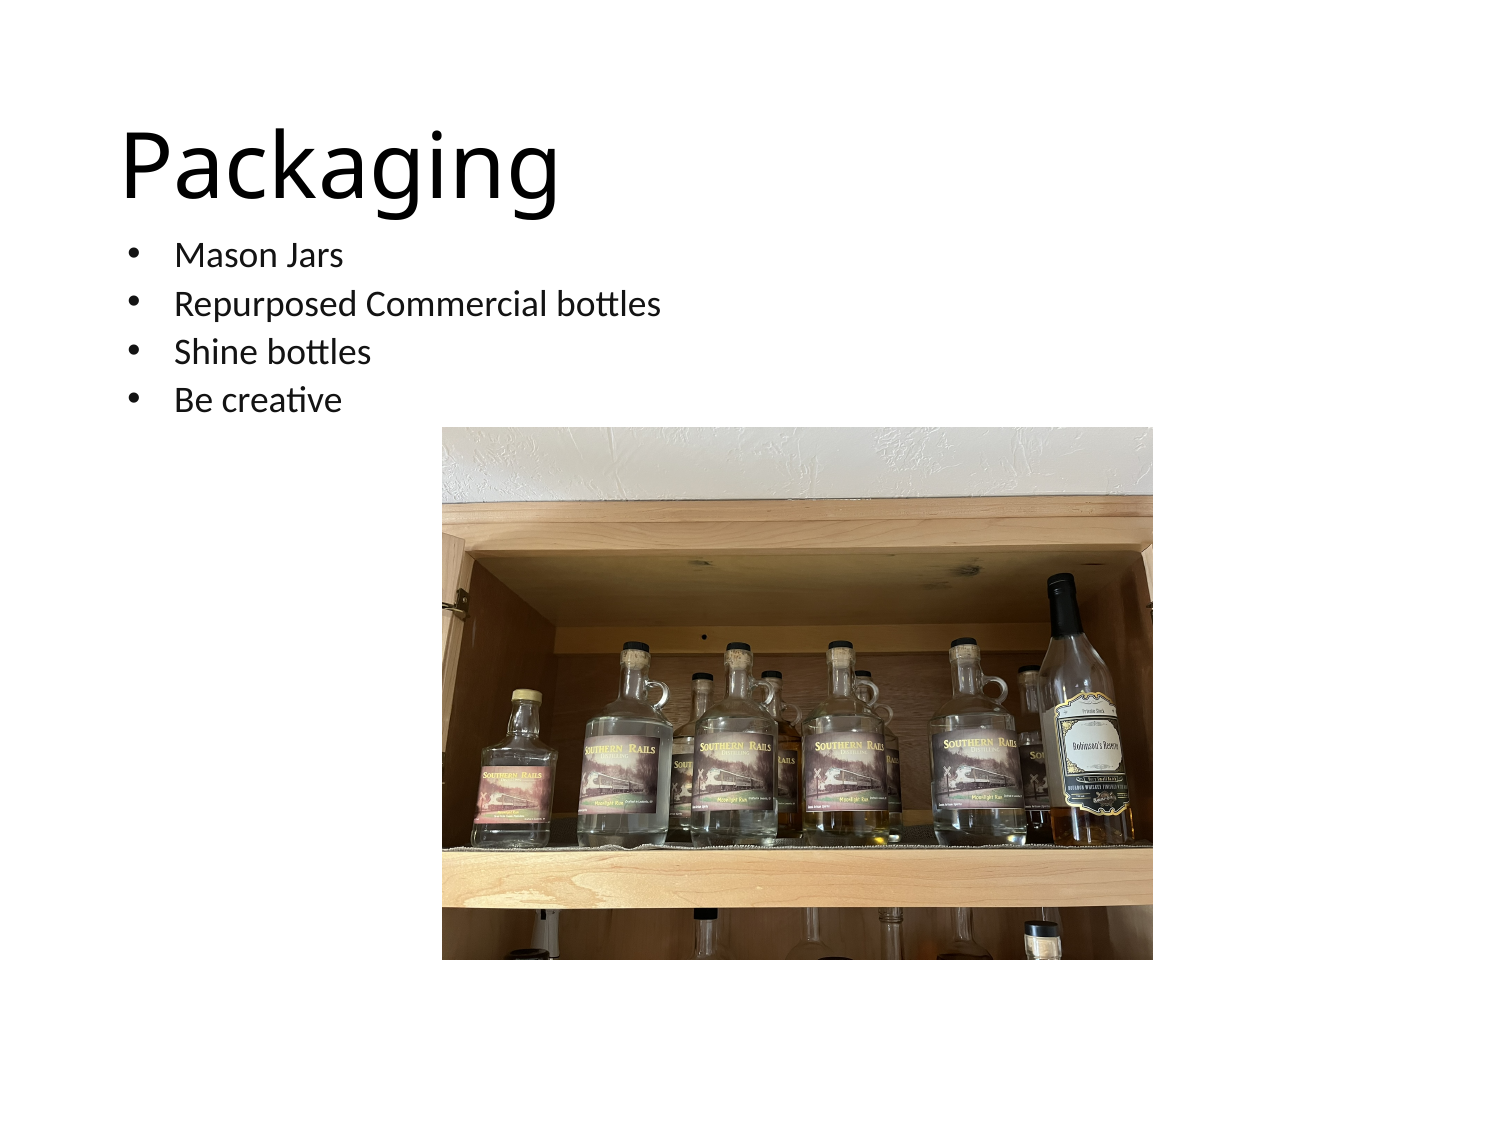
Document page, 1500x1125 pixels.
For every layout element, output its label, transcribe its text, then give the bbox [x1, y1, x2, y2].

picture [442, 427, 1153, 960]
text_box Mason Jars Repurposed Commercial bottles Shine bottles Be creative [112, 219, 863, 428]
title Packaging [103, 59, 1397, 278]
